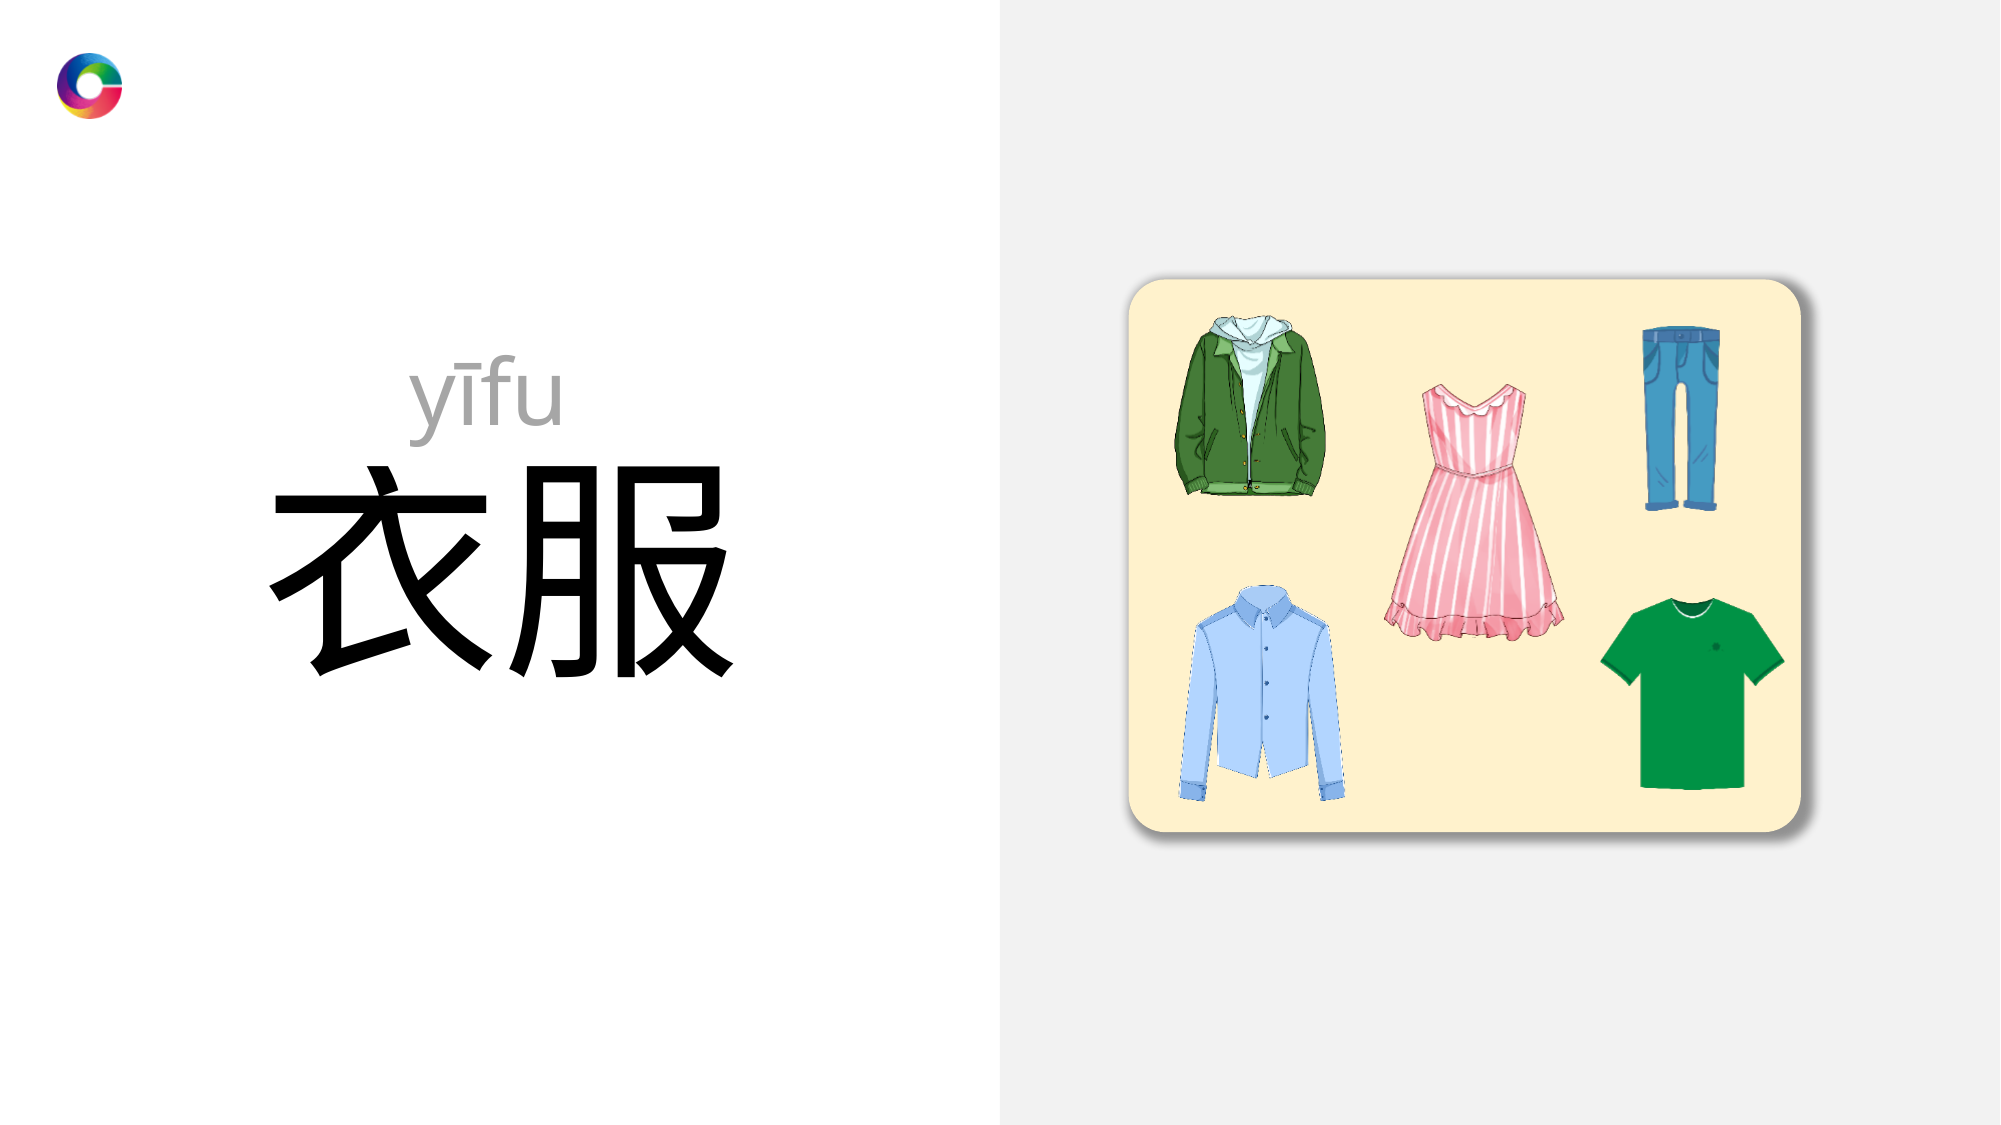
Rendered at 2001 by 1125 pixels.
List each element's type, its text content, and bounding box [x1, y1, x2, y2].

picture [1141, 291, 1792, 809]
text_box yīfu [58, 310, 921, 467]
picture [57, 53, 122, 119]
text_box 衣服 [21, 411, 982, 714]
